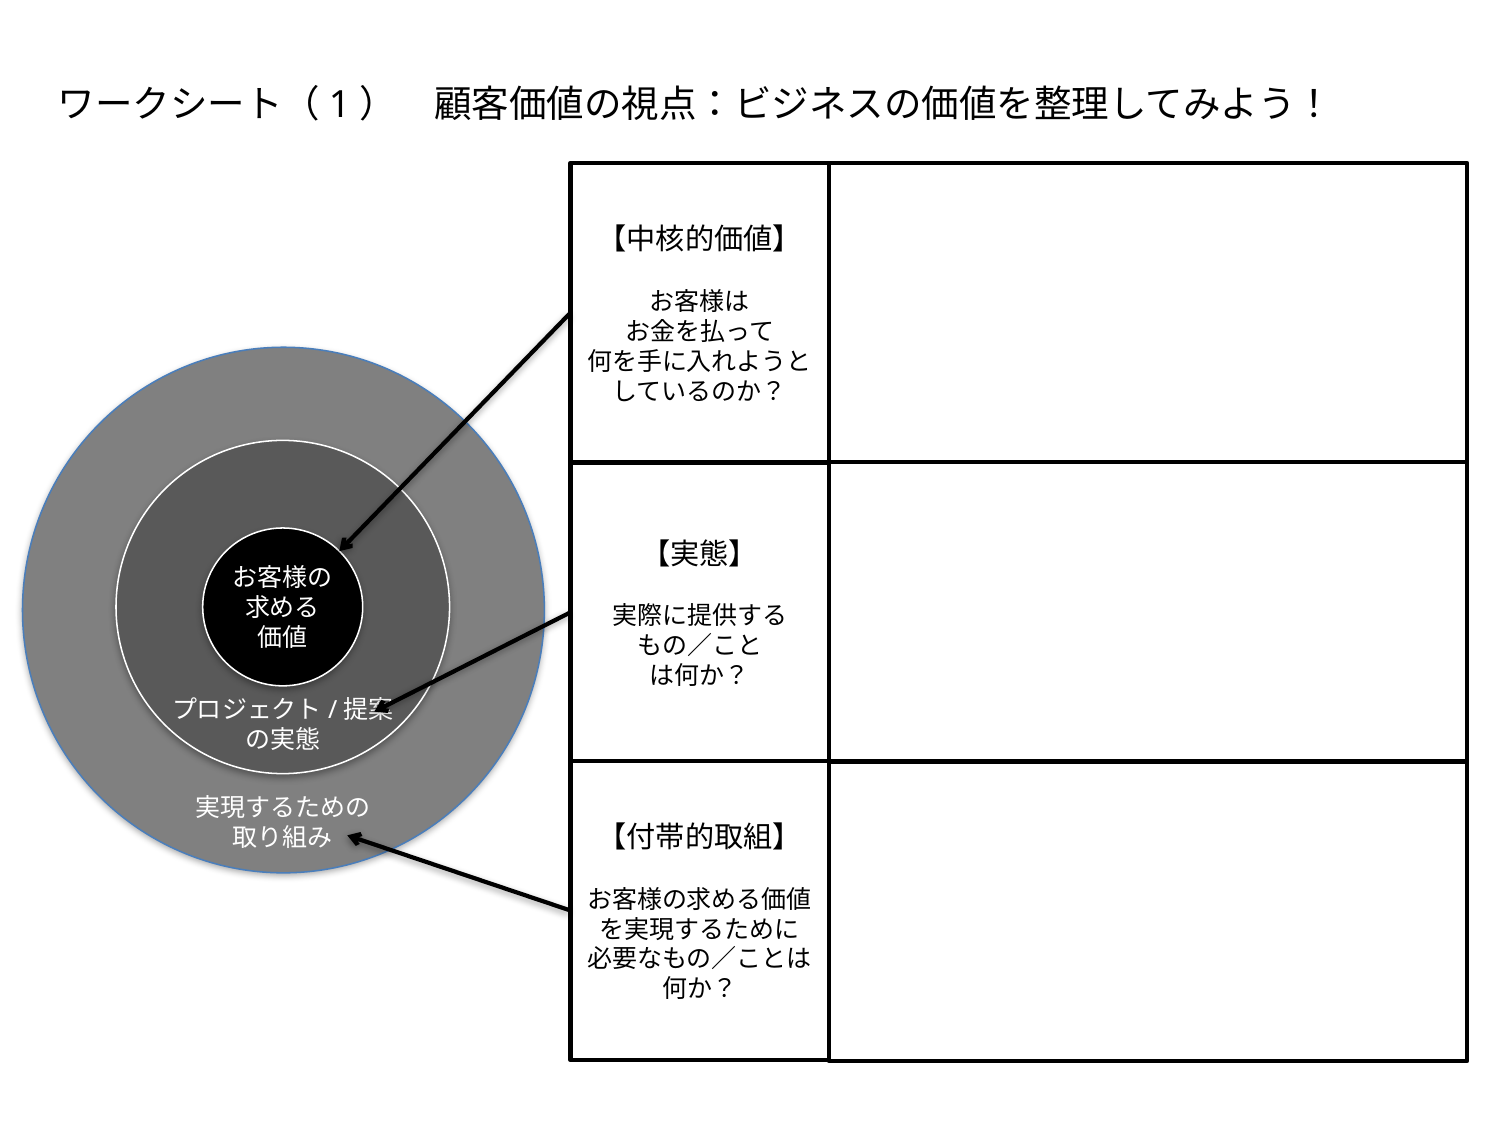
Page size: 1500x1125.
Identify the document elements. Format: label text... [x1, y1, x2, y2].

text_box [831, 161, 1469, 460]
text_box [374, 612, 571, 712]
text_box プロジェクト/提案 の実態 [157, 685, 409, 761]
text_box [21, 346, 522, 853]
text_box [323, 622, 369, 685]
text_box [221, 659, 344, 685]
text_box 【付帯的取組】 お客様の求める価値 を実現するために 必要なもの／ことは 何か？ [568, 759, 831, 1062]
text_box ワークシート（1） 顧客価値の視点：ビジネスの価値を整理してみよう！ [42, 72, 1349, 133]
text_box [217, 761, 349, 775]
text_box お客様の 求める 価値 [217, 553, 348, 659]
text_box [197, 859, 341, 874]
text_box [348, 560, 364, 654]
text_box 実現するための 取り組み [180, 784, 386, 859]
text_box 【中核的価値】 お客様は お金を払って 何を手に入れようと しているのか？ [568, 161, 831, 460]
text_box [339, 312, 571, 552]
text_box [201, 560, 217, 654]
text_box [115, 439, 333, 718]
text_box 【実態】 実際に提供する もの／こと は何か？ [568, 460, 831, 759]
text_box [352, 560, 451, 617]
text_box [831, 460, 1469, 760]
text_box [827, 760, 1469, 1063]
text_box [347, 835, 571, 911]
text_box [449, 560, 546, 610]
text_box [223, 527, 333, 553]
